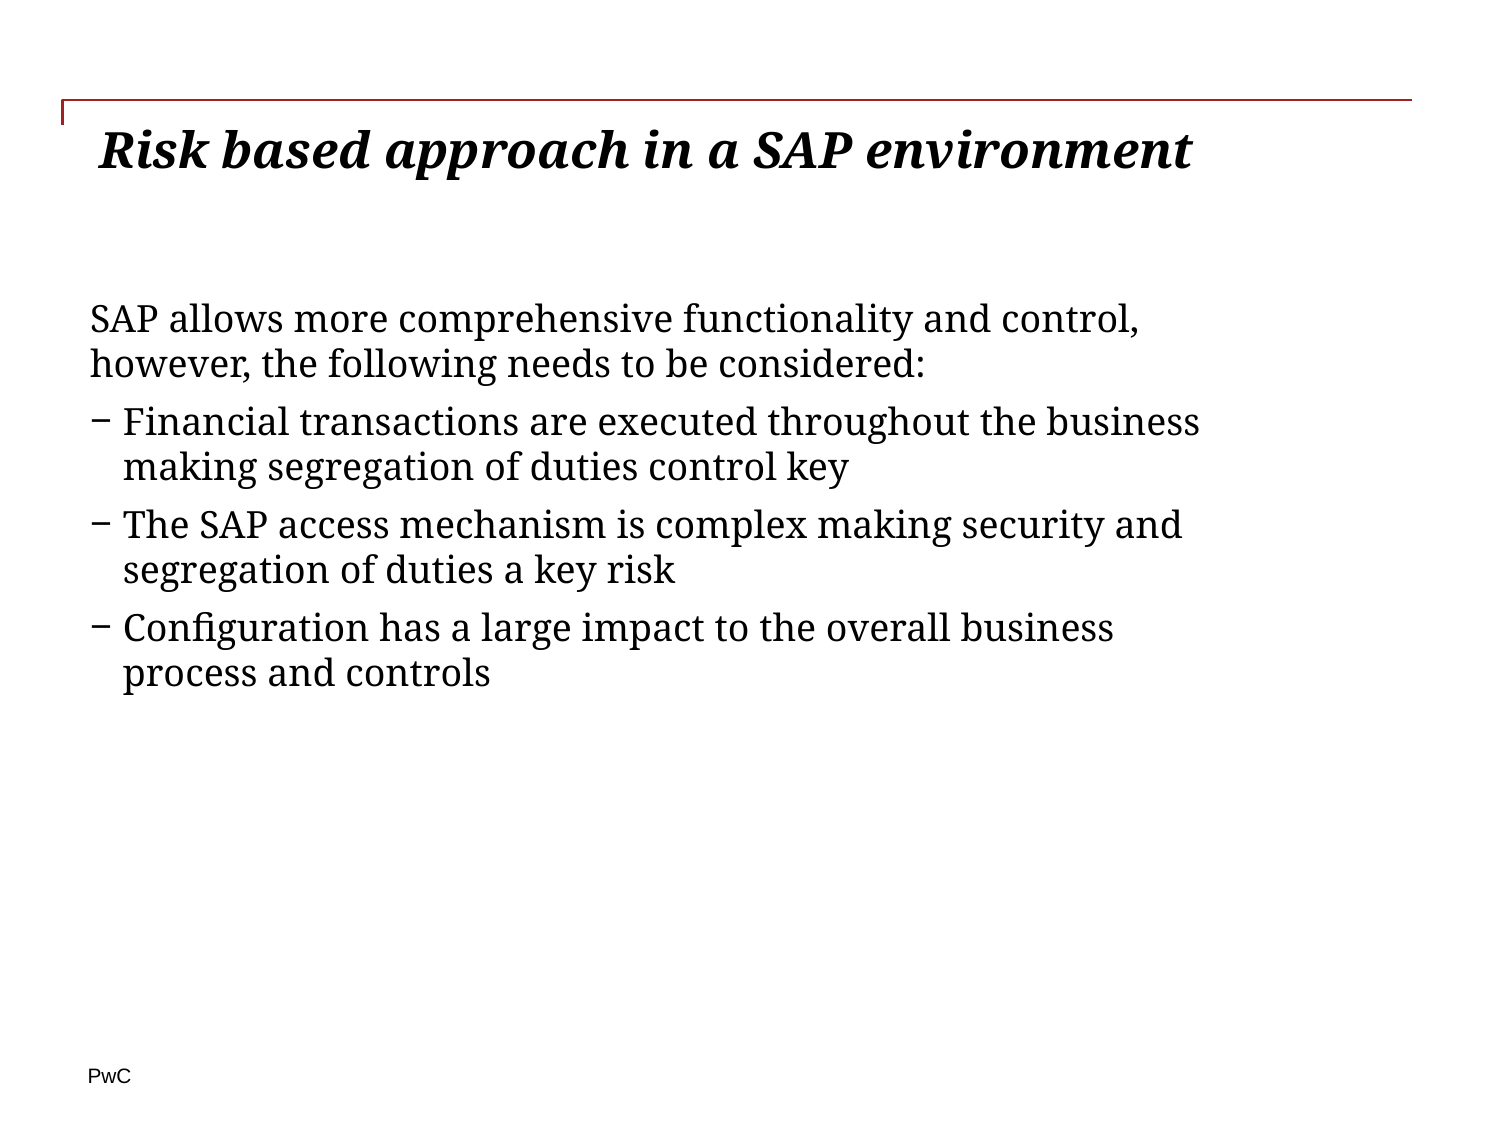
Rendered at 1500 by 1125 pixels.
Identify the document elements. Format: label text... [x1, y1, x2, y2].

text_box SAP allows more comprehensive functionality and control, however, the following needs to be considered: Financial transactions are executed throughout the business making segregation of duties control key The SAP access mechanism is complex making security and segregation of duties a key risk Configuration has a large impact to the overall business process and controls [75, 287, 1254, 982]
text_box Risk based approach in a SAP environment [99, 109, 1475, 188]
